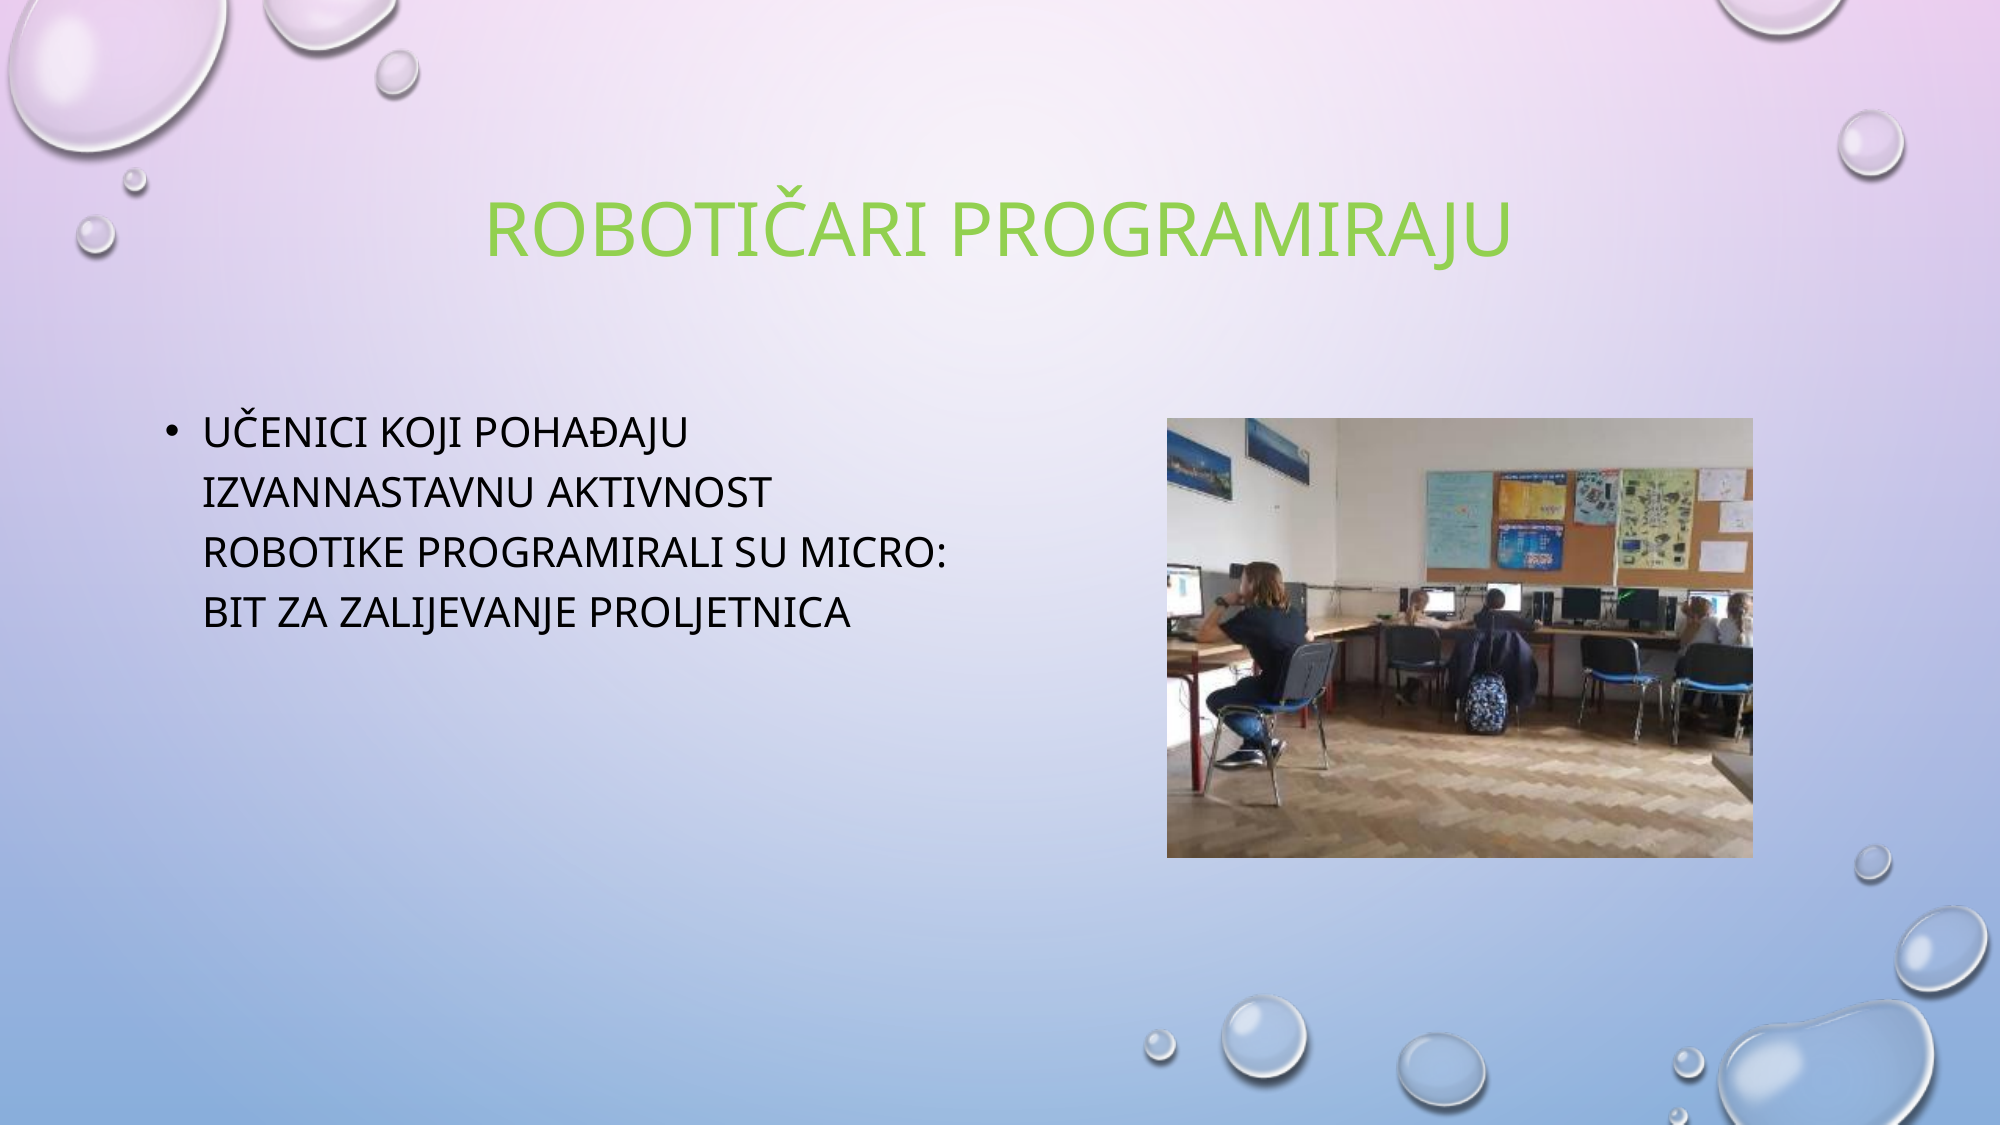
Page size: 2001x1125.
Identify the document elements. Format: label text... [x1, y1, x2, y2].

list Učenici koji pohađaju izvannastavnu aktivnost robotike programirali su micro: bit za zalijevanje proljetnica [149, 388, 988, 950]
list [1166, 418, 1753, 858]
picture [0, 0, 2000, 1125]
title Robotičari programiraju [149, 101, 1851, 364]
